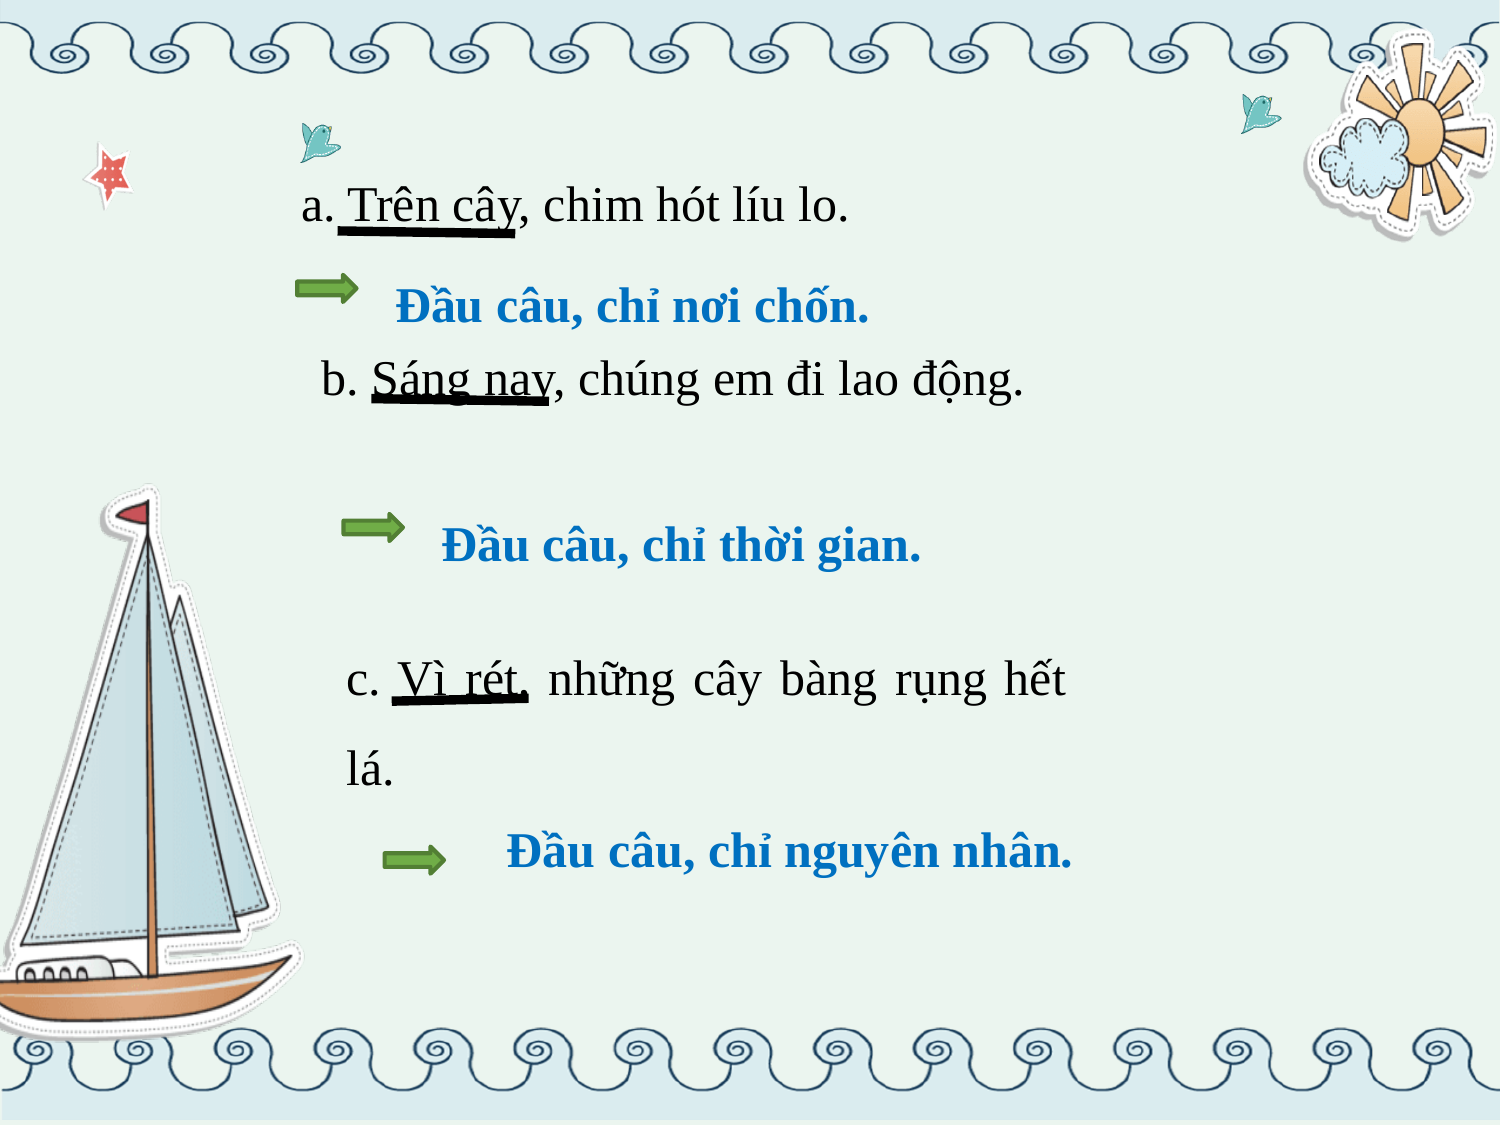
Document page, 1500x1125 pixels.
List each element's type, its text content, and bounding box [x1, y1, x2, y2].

text_box [382, 844, 447, 876]
text_box [341, 511, 406, 543]
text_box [337, 230, 516, 234]
picture [76, 124, 177, 233]
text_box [371, 398, 550, 402]
text_box Đầu câu, chỉ nơi chốn. [380, 235, 893, 340]
picture [0, 383, 1499, 1125]
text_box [391, 697, 529, 702]
text_box Đầu câu, chỉ nguyên nhân. [492, 780, 1138, 886]
text_box [295, 272, 359, 304]
picture [0, 0, 1500, 272]
text_box Đầu câu, chỉ thời gian. [426, 474, 947, 579]
text_box b. Sáng nay, chúng em đi lao động. [307, 308, 1058, 413]
text_box c. Vì rét, những cây bàng rụng hết lá. [335, 608, 1082, 803]
text_box a. Trên cây, chim hót líu lo. [286, 133, 1253, 239]
